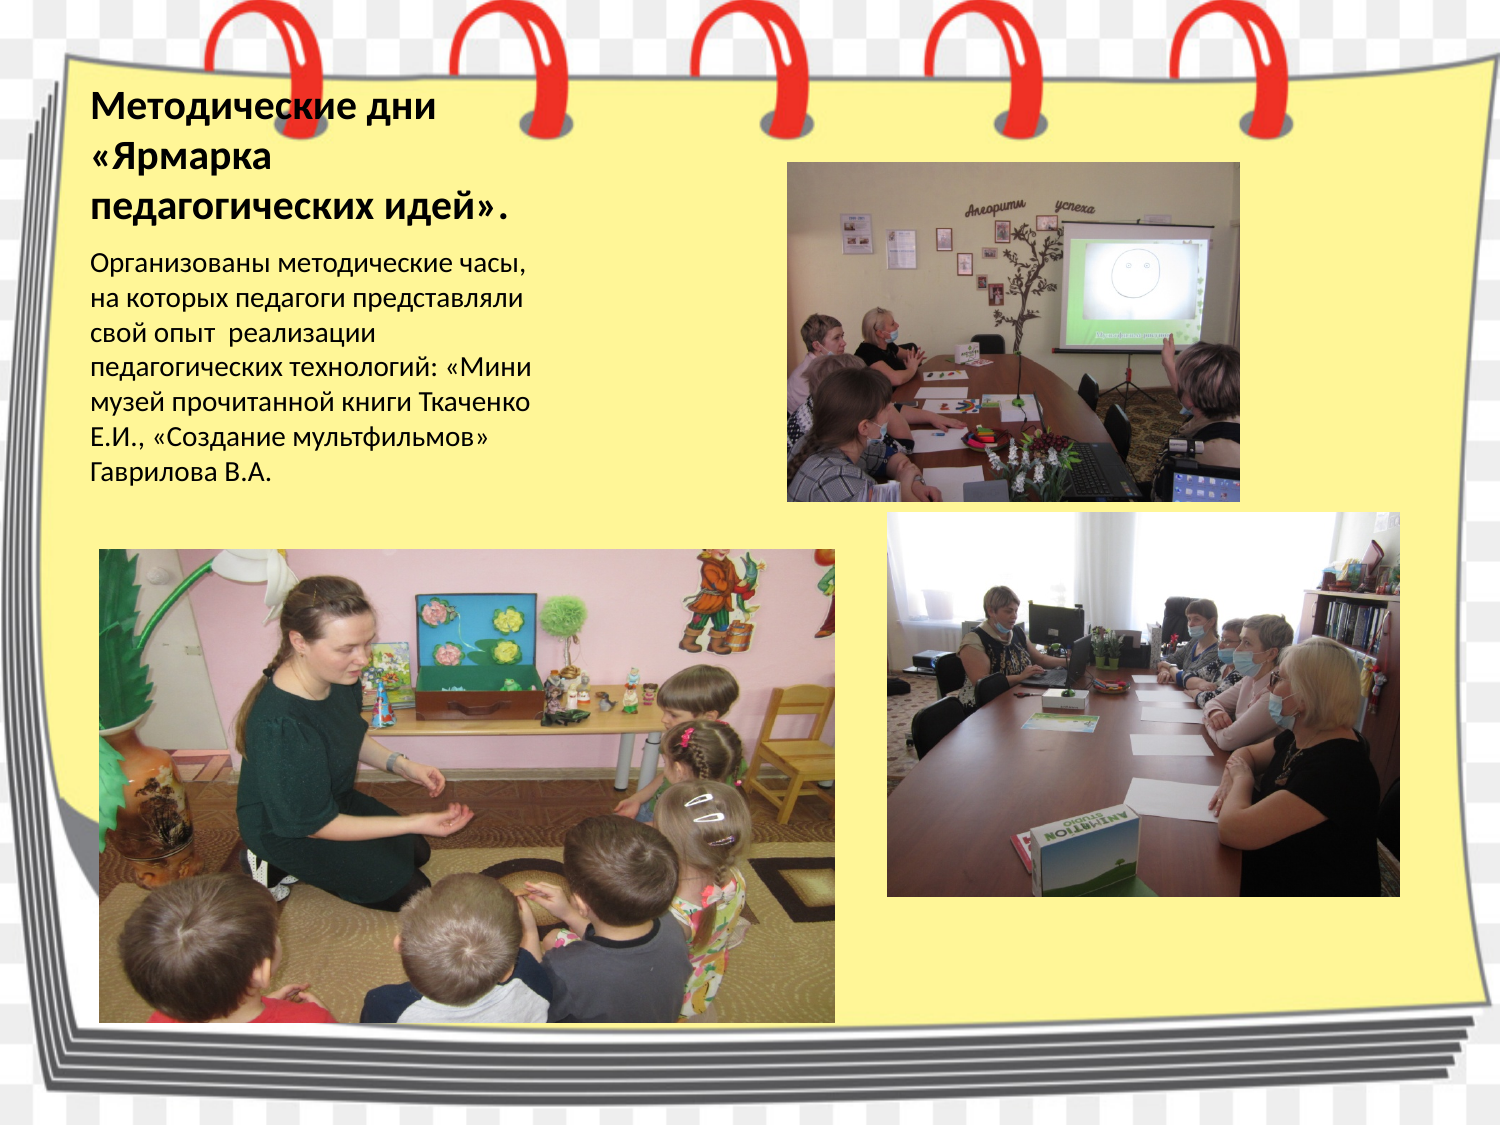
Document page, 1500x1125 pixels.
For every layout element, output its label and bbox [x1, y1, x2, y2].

list [787, 162, 1241, 502]
picture [0, 0, 1500, 1125]
